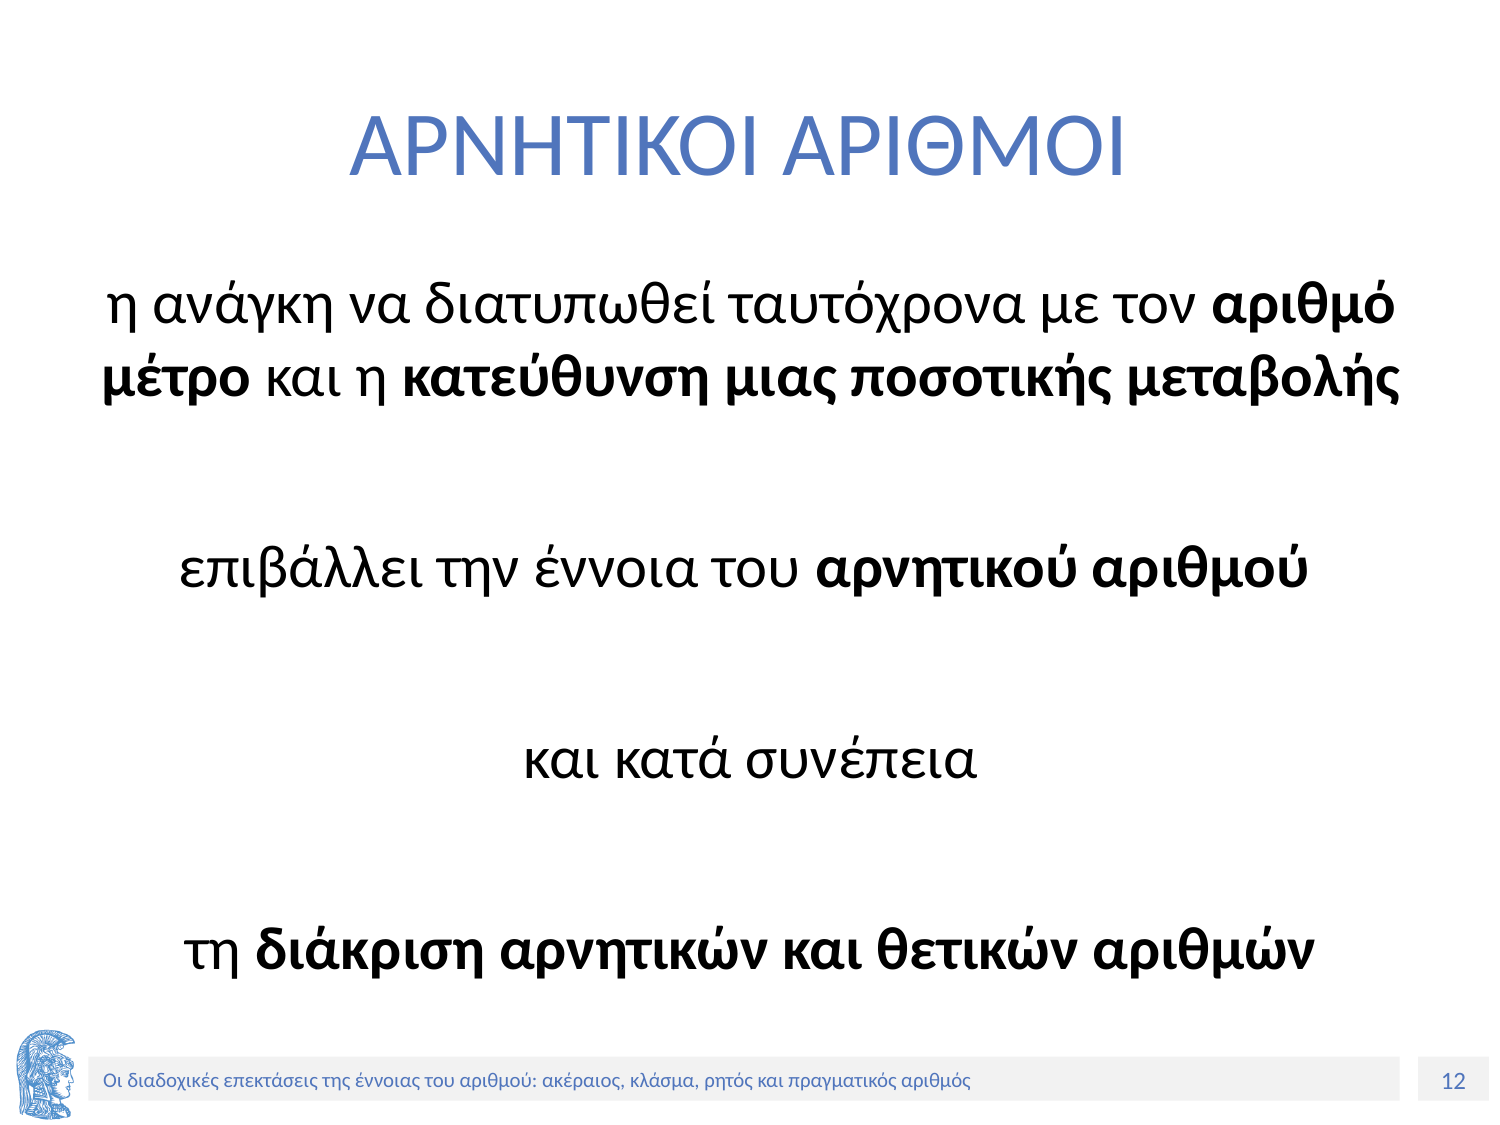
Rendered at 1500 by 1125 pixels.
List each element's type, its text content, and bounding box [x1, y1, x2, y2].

list η ανάγκη να διατυπωθεί ταυτόχρονα με τον αριθμό μέτρο και η κατεύθυνση μιας ποσοτικής μεταβολής επιβάλλει την έννοια του αρνητικού αριθμού και κατά συνέπεια τη διάκριση αρνητικών και θετικών αριθμών [76, 255, 1427, 1047]
title ΑΡΝΗΤΙΚΟΙ ΑΡΙΘΜΟΙ [75, 45, 1425, 233]
picture [9, 1026, 81, 1120]
